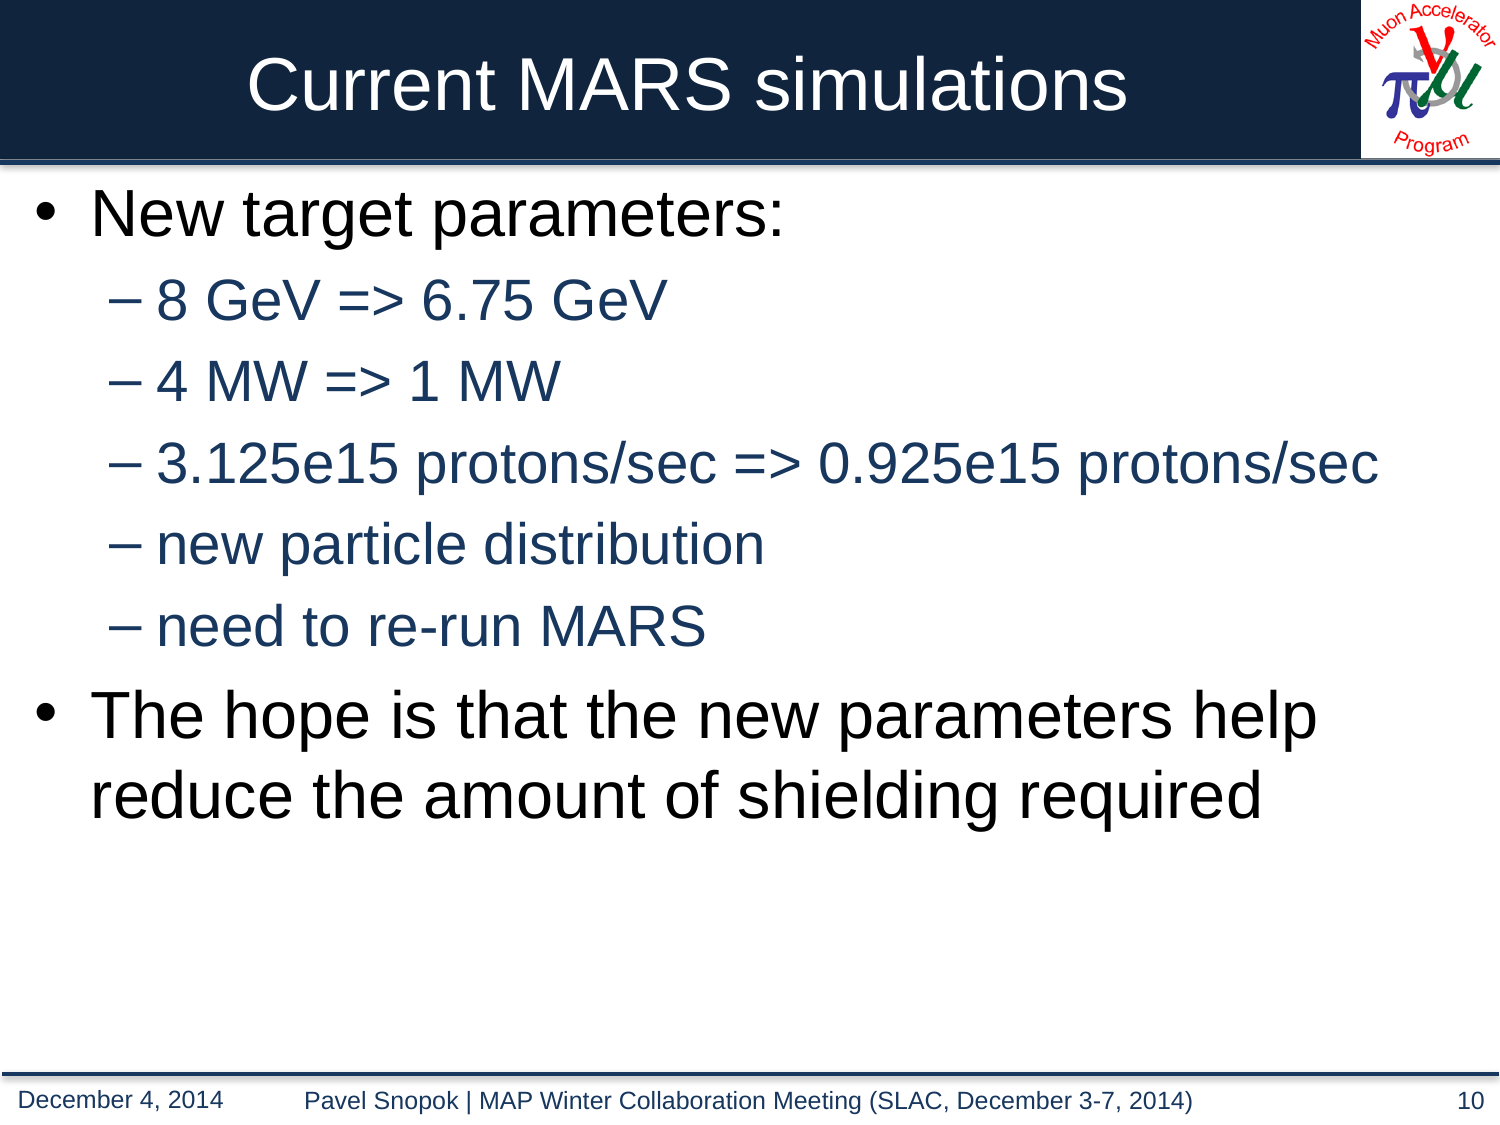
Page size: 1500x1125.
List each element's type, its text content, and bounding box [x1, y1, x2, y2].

picture [1360, 0, 1500, 159]
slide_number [2, 1075, 284, 1123]
footer Pavel Snopok | MAP Winter Collaboration Meeting (SLAC, December 3-7, 2014) [284, 1074, 1215, 1125]
slide_number 10 [1215, 1074, 1500, 1125]
list New target parameters: 8 GeV => 6.75 GeV 4 MW => 1 MW 3.125e15 protons/sec => 0.925e15 protons/sec new particle distribution need to re-run MARS The hope is that the new parameters help reduce the amount of shielding required [19, 162, 1483, 1075]
title Current MARS simulations [19, 0, 1357, 162]
